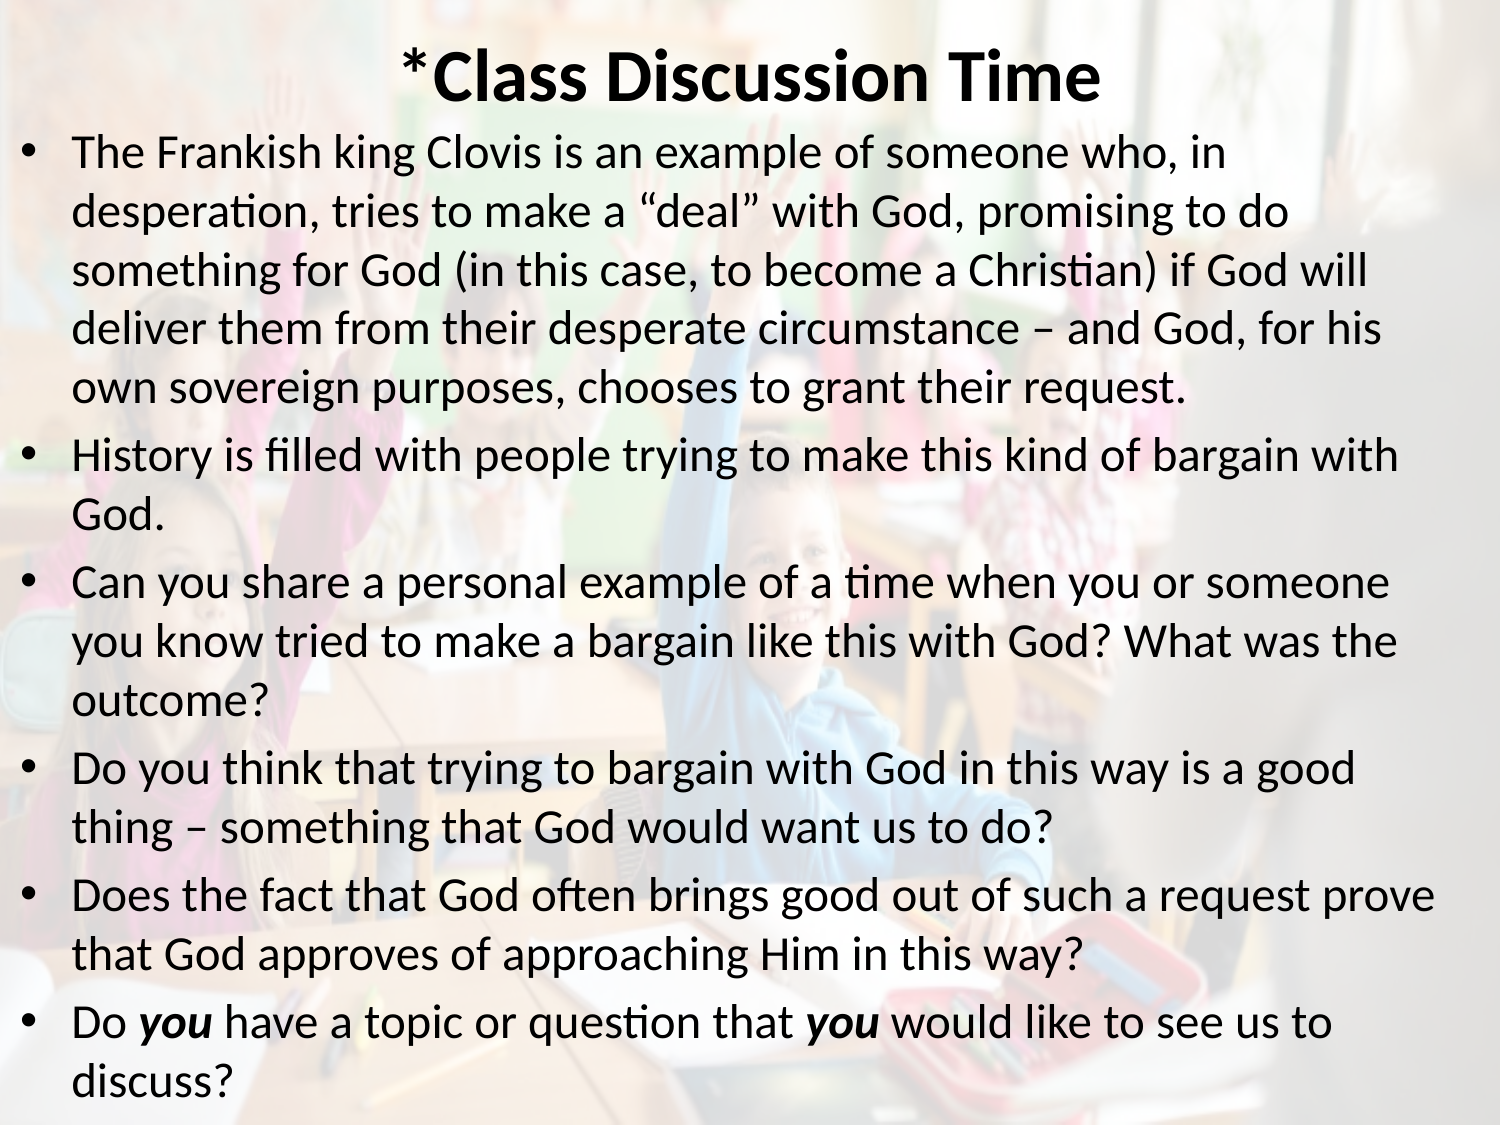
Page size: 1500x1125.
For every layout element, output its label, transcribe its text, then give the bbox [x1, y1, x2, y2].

title *Class Discussion Time [0, 4, 1500, 138]
list The Frankish king Clovis is an example of someone who, in desperation, tries to make a “deal” with God, promising to do something for God (in this case, to become a Christian) if God will deliver them from their desperate circumstance – and God, for his own sovereign purposes, chooses to grant their request. History is filled with people trying to make this kind of bargain with God. Can you share a personal example of a time when you or someone you know tried to make a bargain like this with God? What was the outcome? Do you think that trying to bargain with God in this way is a good thing – something that God would want us to do? Does the fact that God often brings good out of such a request prove that God approves of approaching Him in this way? Do you have a topic or question that you would like to see us to discuss? [5, 112, 1481, 1125]
